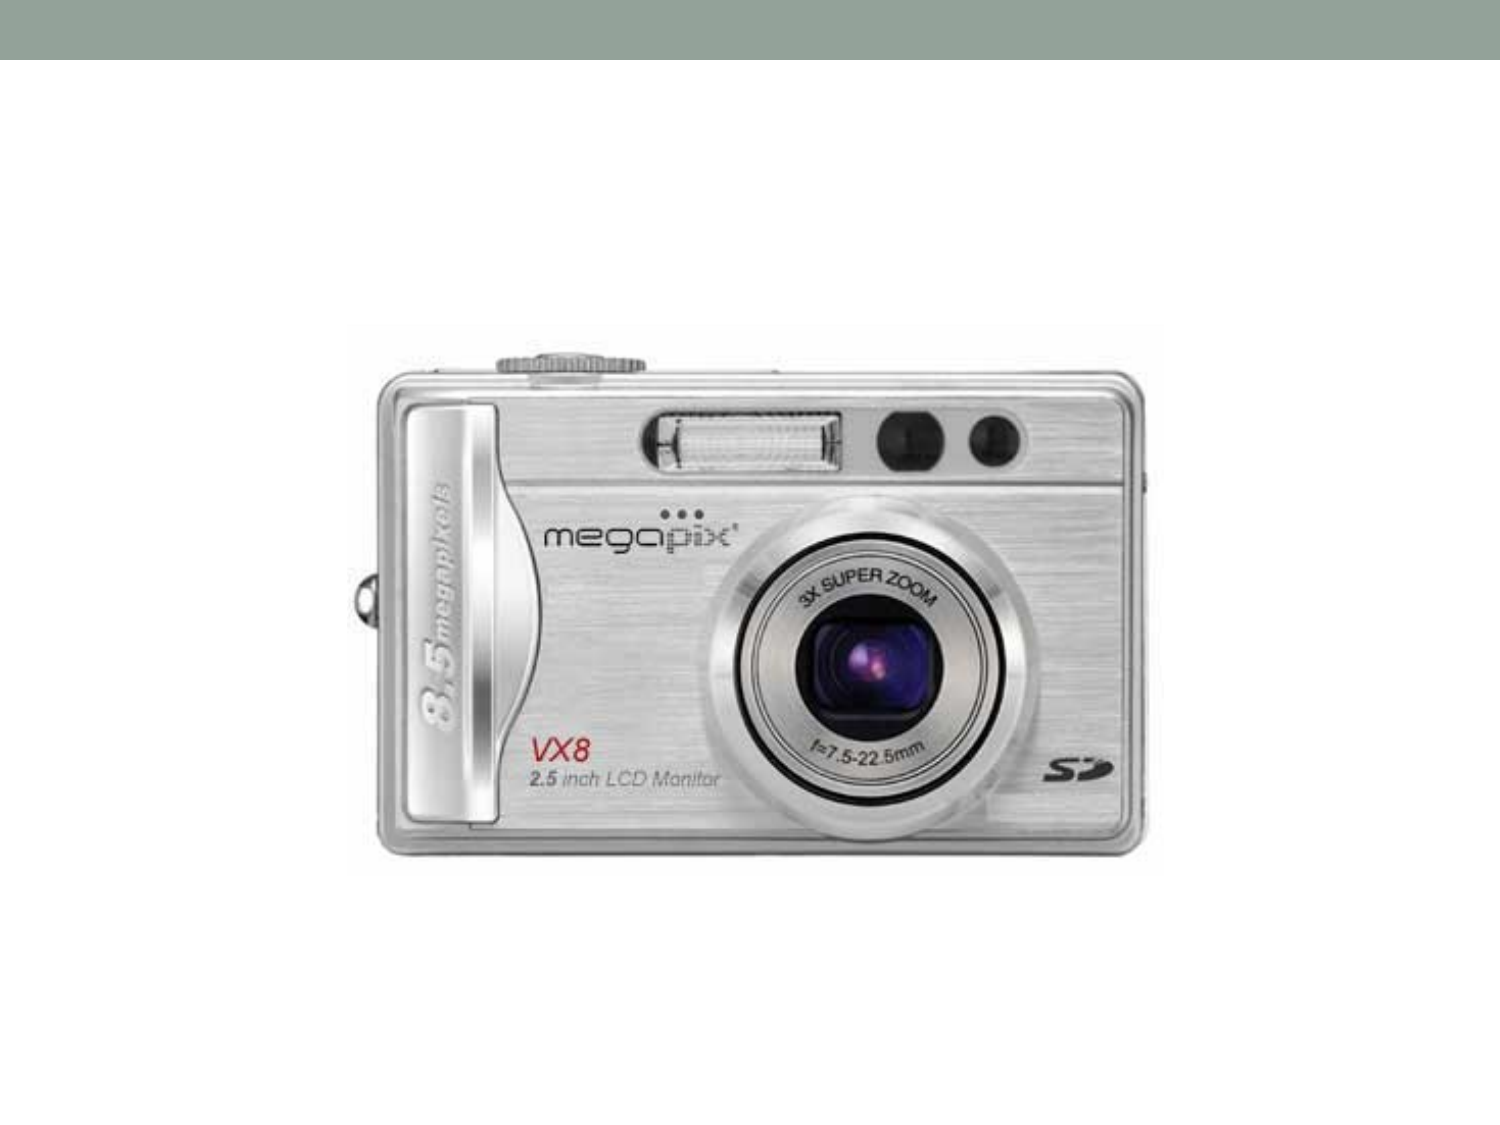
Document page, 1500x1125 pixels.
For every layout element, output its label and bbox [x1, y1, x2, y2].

picture [347, 324, 1164, 876]
